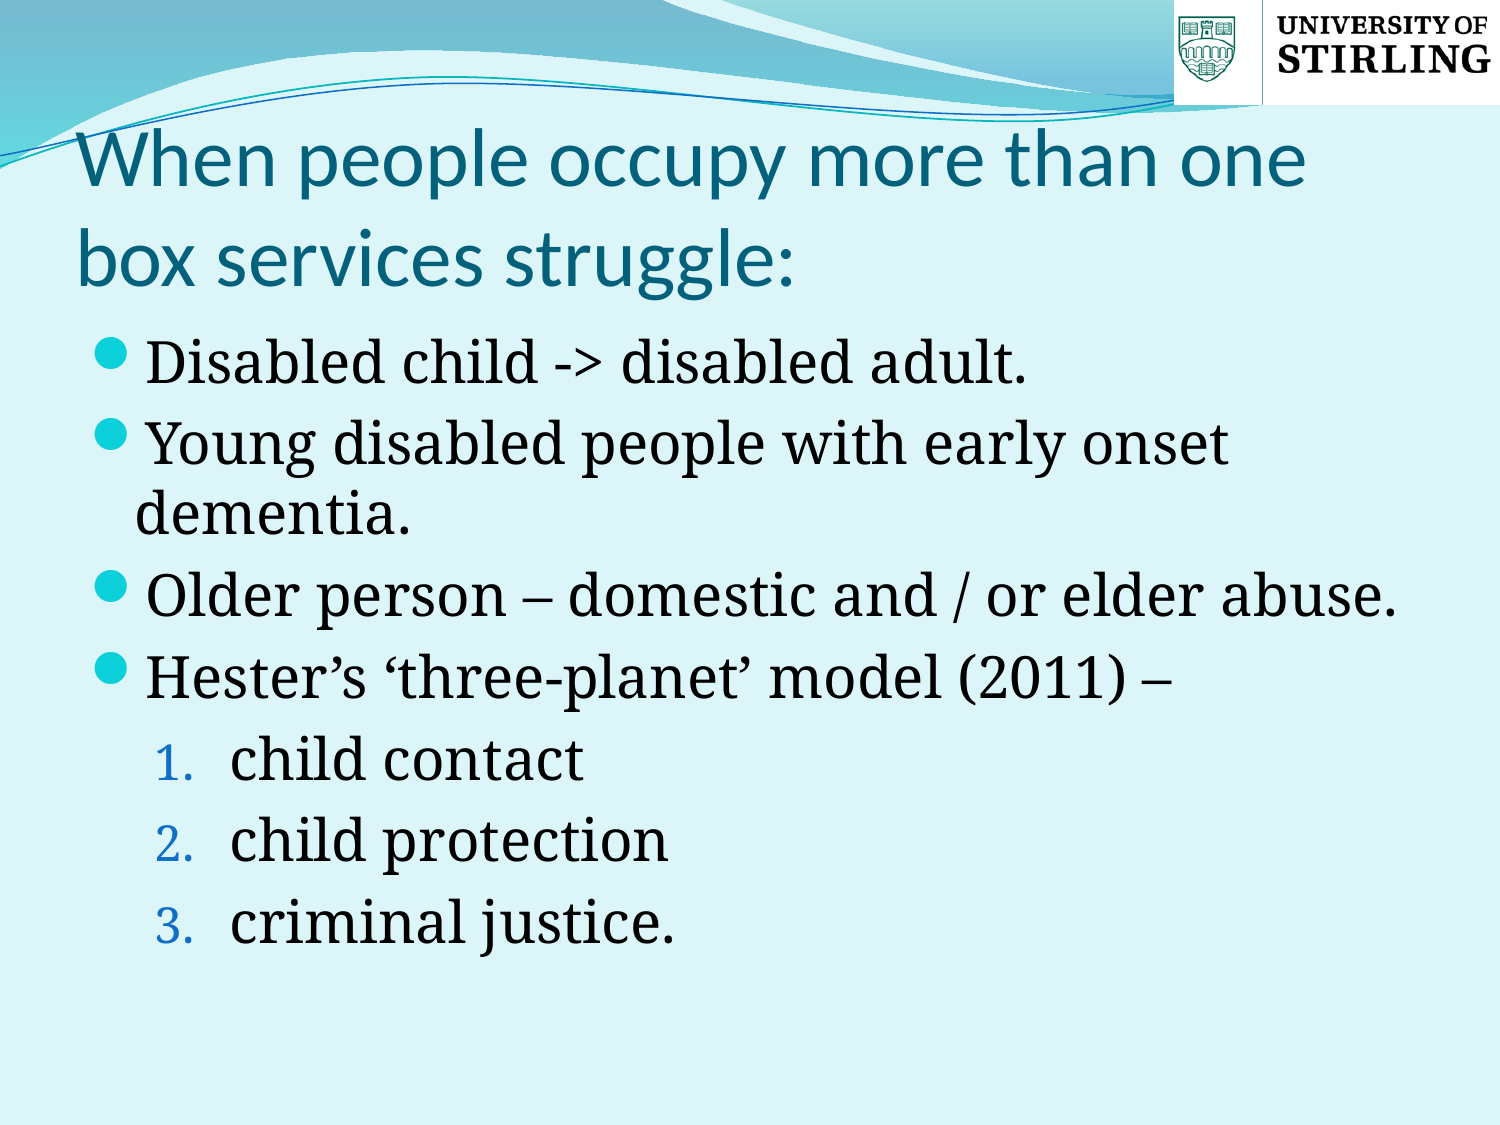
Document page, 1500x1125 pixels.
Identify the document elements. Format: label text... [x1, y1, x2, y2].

title When people occupy more than one box services struggle: [74, 115, 1426, 304]
list Disabled child -> disabled adult. Young disabled people with early onset dementia. Older person – domestic and / or elder abuse. Hester’s ‘three-planet’ model (2011) – child contact child protection criminal justice. [74, 317, 1426, 1038]
picture [1174, 0, 1500, 105]
